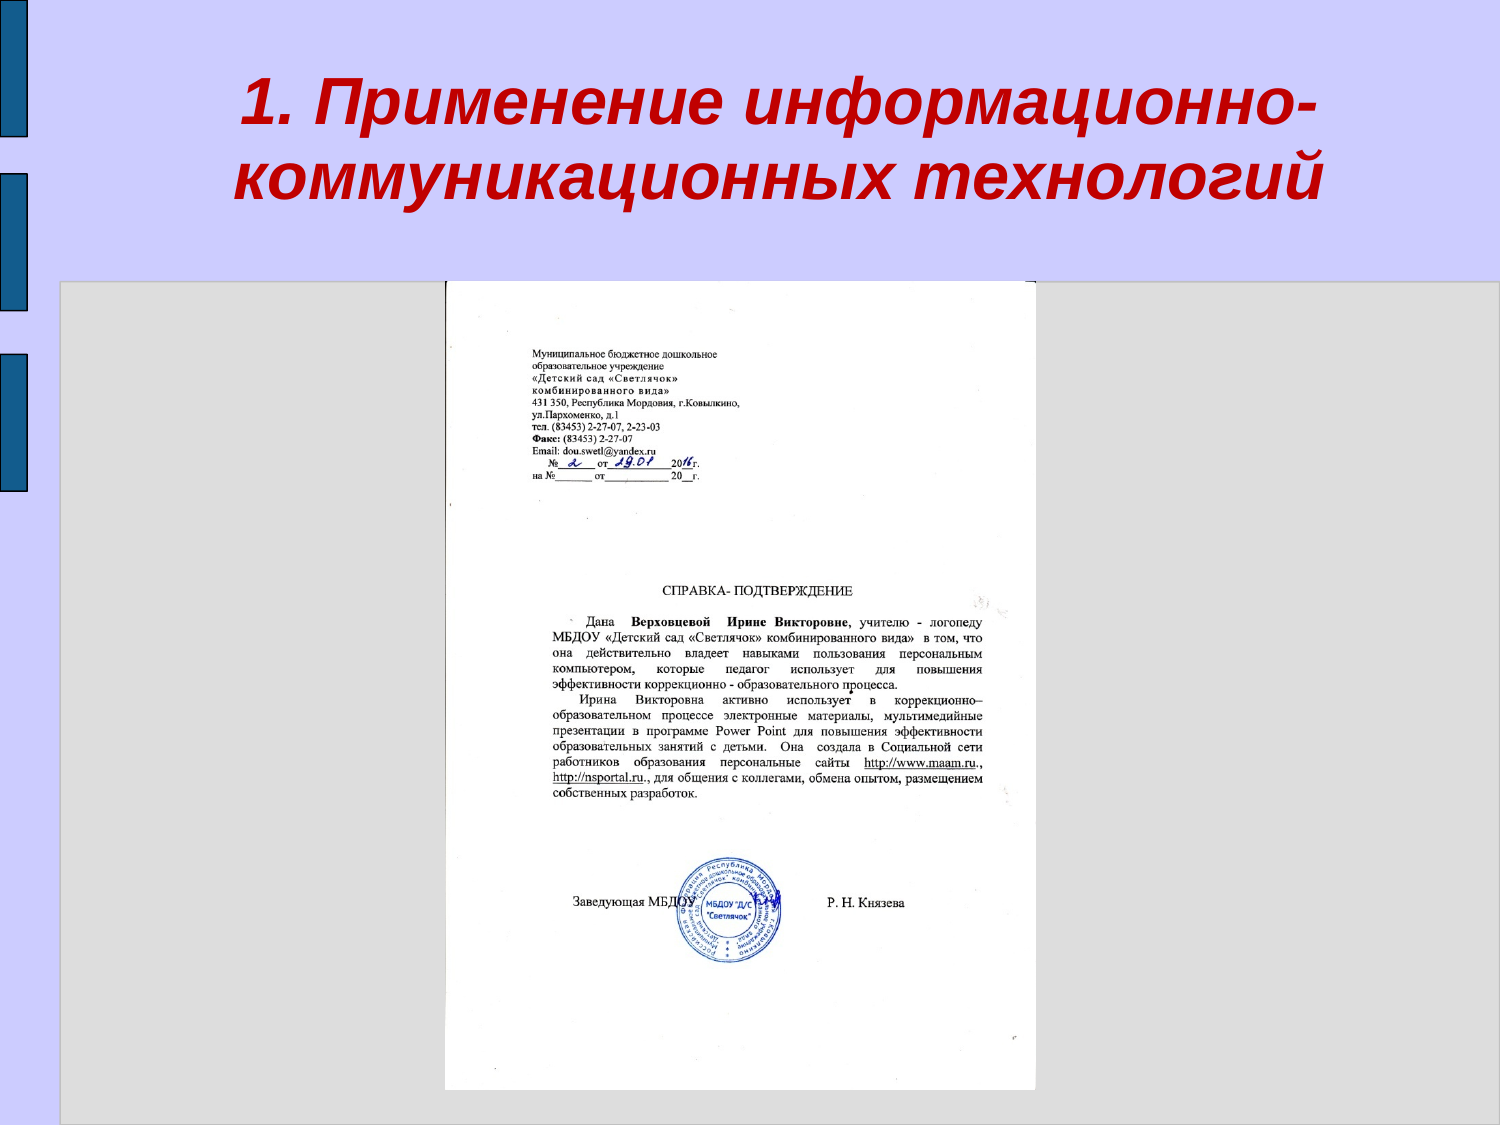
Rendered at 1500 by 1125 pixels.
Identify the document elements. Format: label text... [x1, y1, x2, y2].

picture [445, 280, 1036, 1090]
title 1. Применение информационно- коммуникационных технологий [58, 13, 1500, 266]
